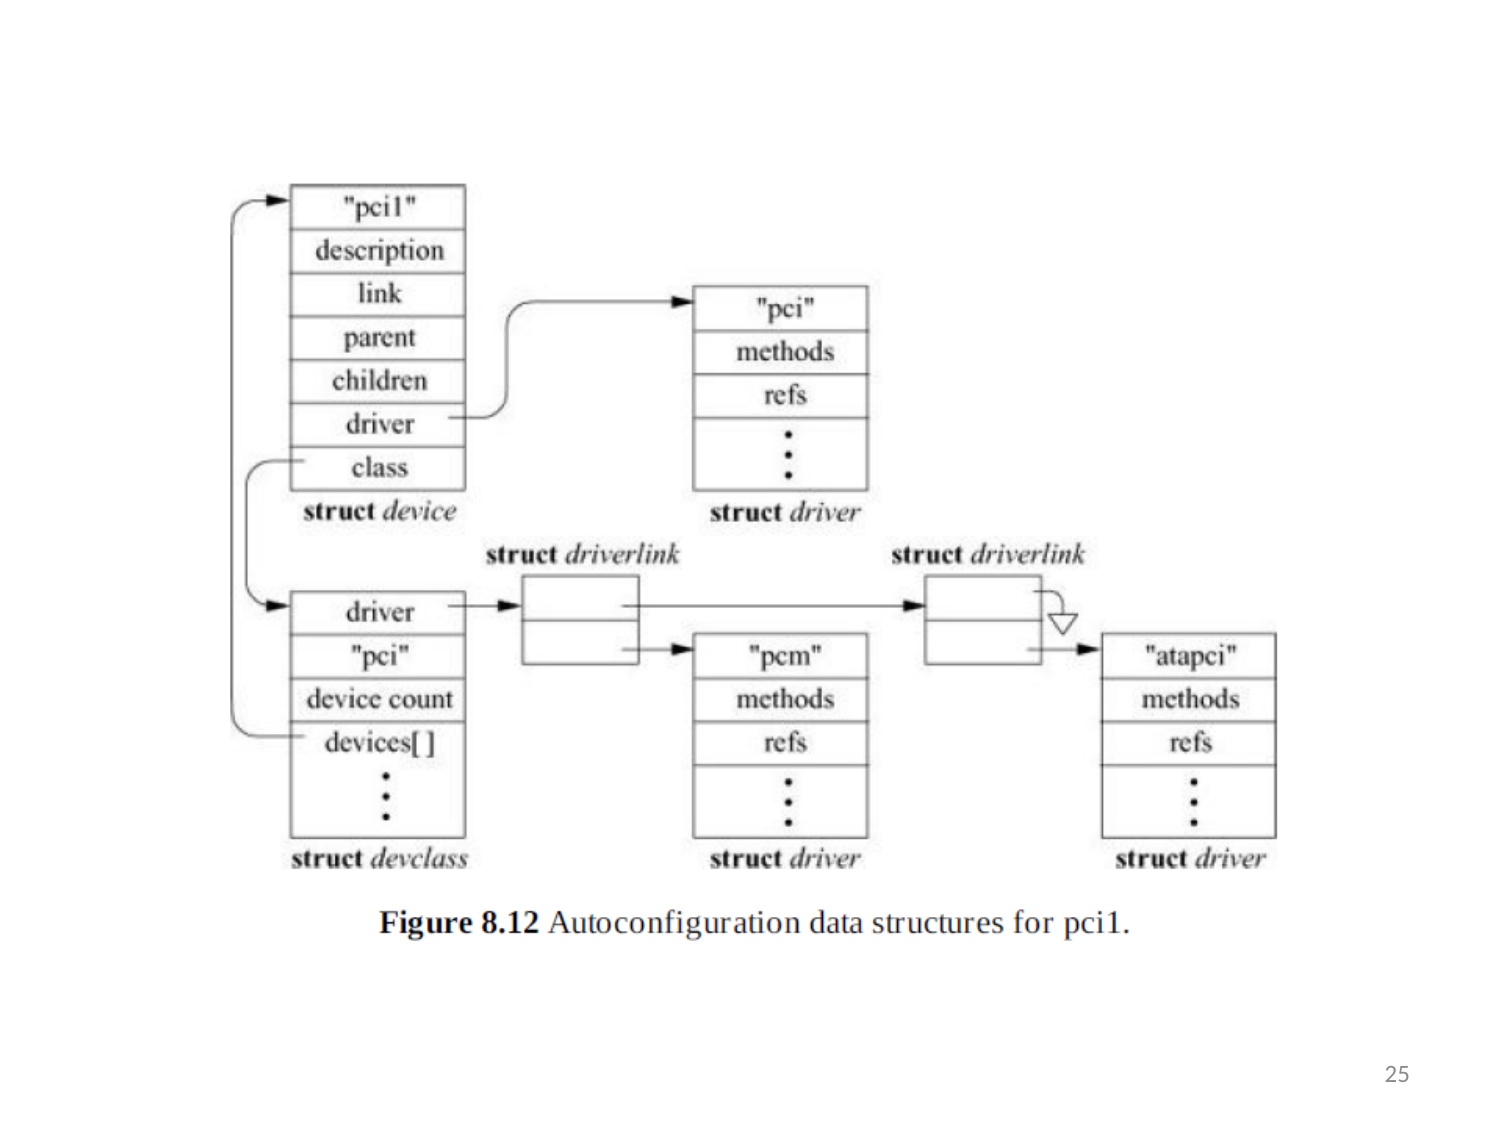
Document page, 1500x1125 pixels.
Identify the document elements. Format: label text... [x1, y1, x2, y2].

picture [168, 173, 1332, 952]
slide_number 25 [1074, 1042, 1425, 1103]
